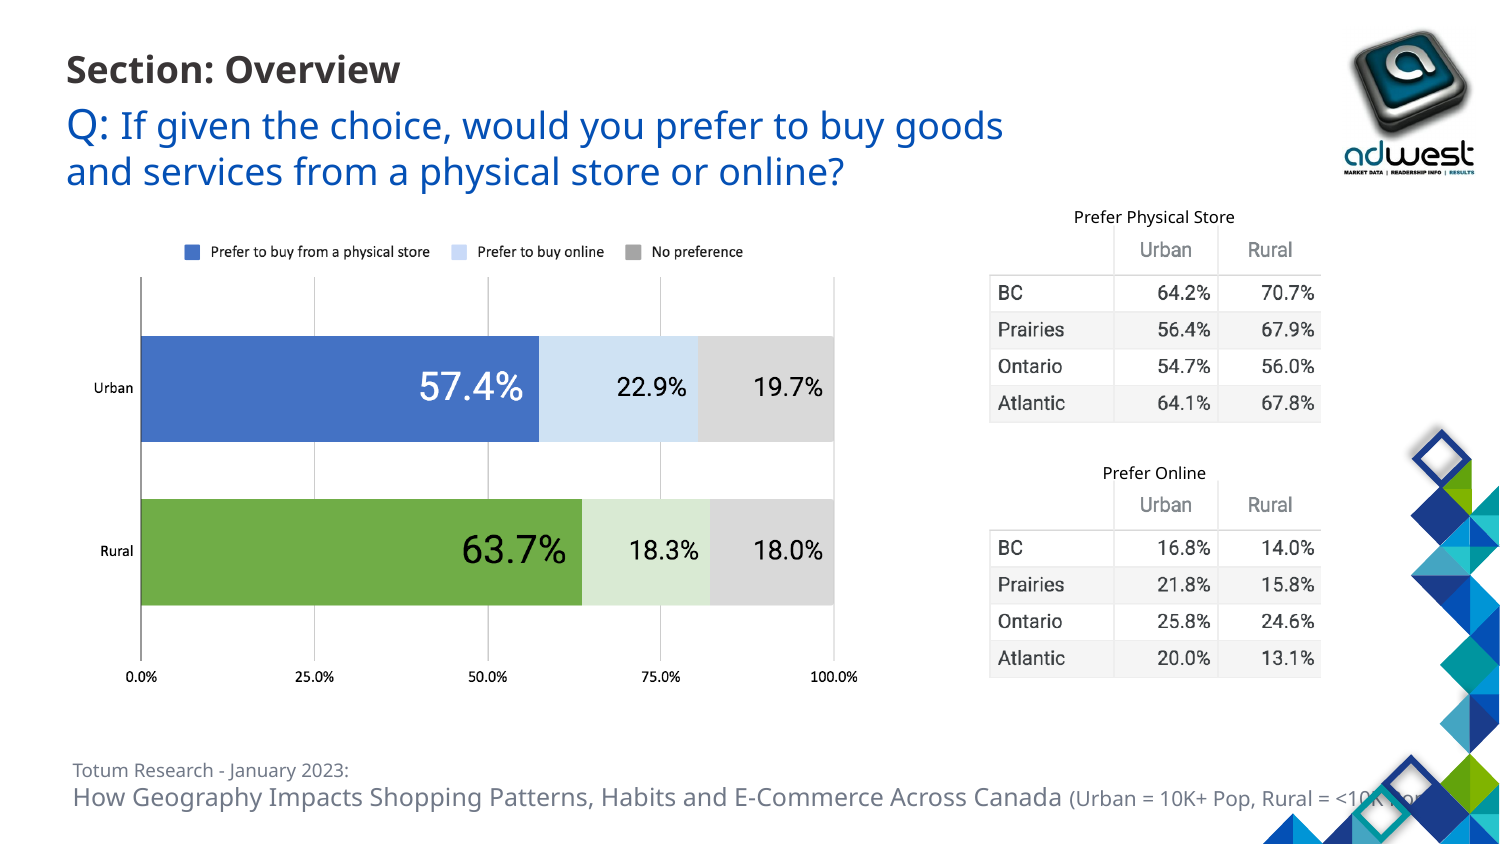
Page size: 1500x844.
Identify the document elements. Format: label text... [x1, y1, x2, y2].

text_box Prefer Physical Store [1015, 196, 1295, 223]
picture [1342, 26, 1476, 177]
title Section: Overview [51, 30, 1449, 125]
picture [988, 225, 1321, 441]
title Q: If given the choice, would you prefer to buy goods and services from a physical store or online? [51, 82, 1050, 177]
picture [988, 480, 1321, 688]
text_box Prefer Online [1015, 452, 1295, 479]
picture [68, 221, 858, 709]
